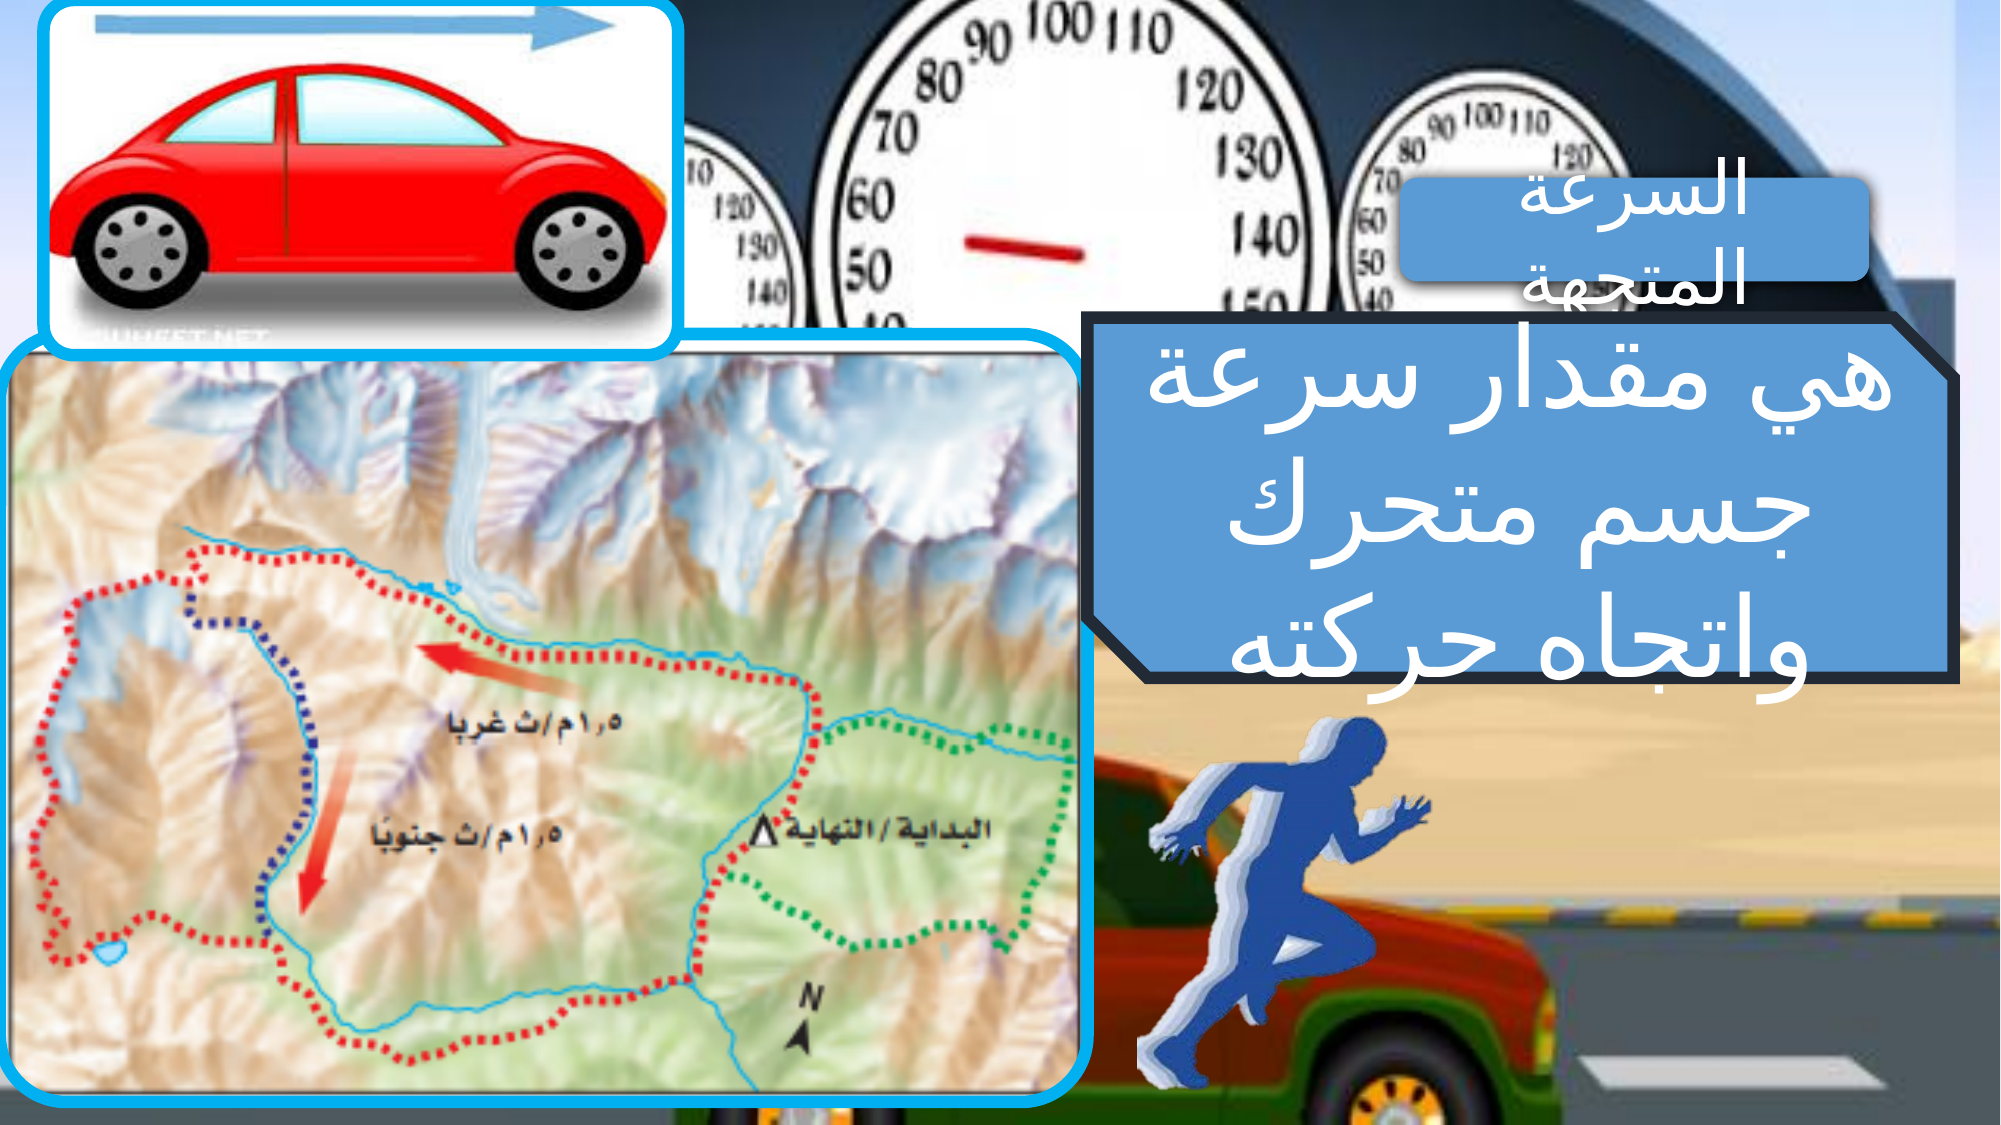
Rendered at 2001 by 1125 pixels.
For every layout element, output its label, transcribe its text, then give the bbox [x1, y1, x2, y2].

picture [50, 7, 671, 348]
picture [0, 0, 51, 367]
picture [0, 0, 2001, 1125]
text_box هي مقدار سرعة جسم متحرك واتجاه حركته [1086, 316, 1955, 679]
text_box السرعة المتجهة [1398, 176, 1871, 283]
